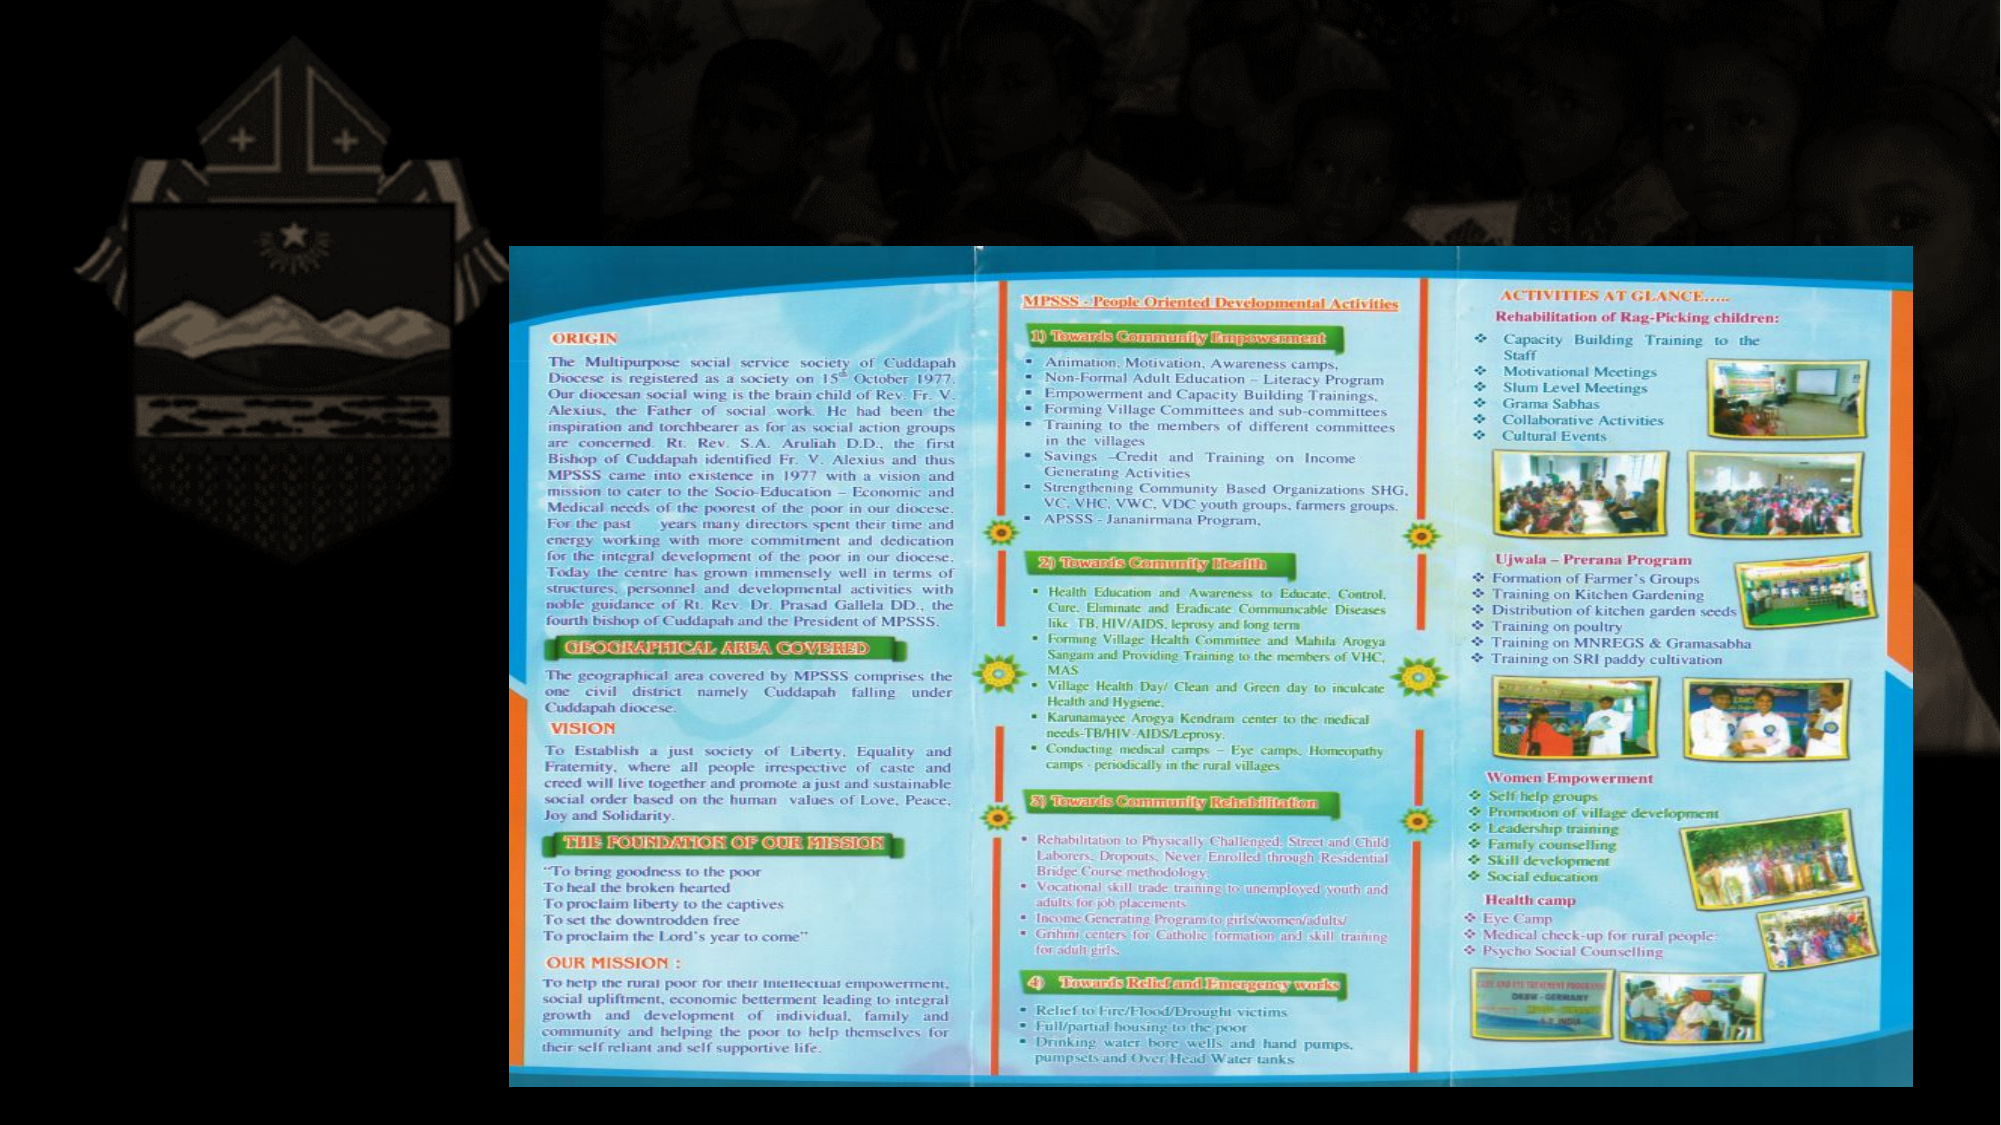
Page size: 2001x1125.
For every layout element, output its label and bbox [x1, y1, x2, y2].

title [105, 50, 1912, 372]
picture [0, 0, 2001, 1125]
